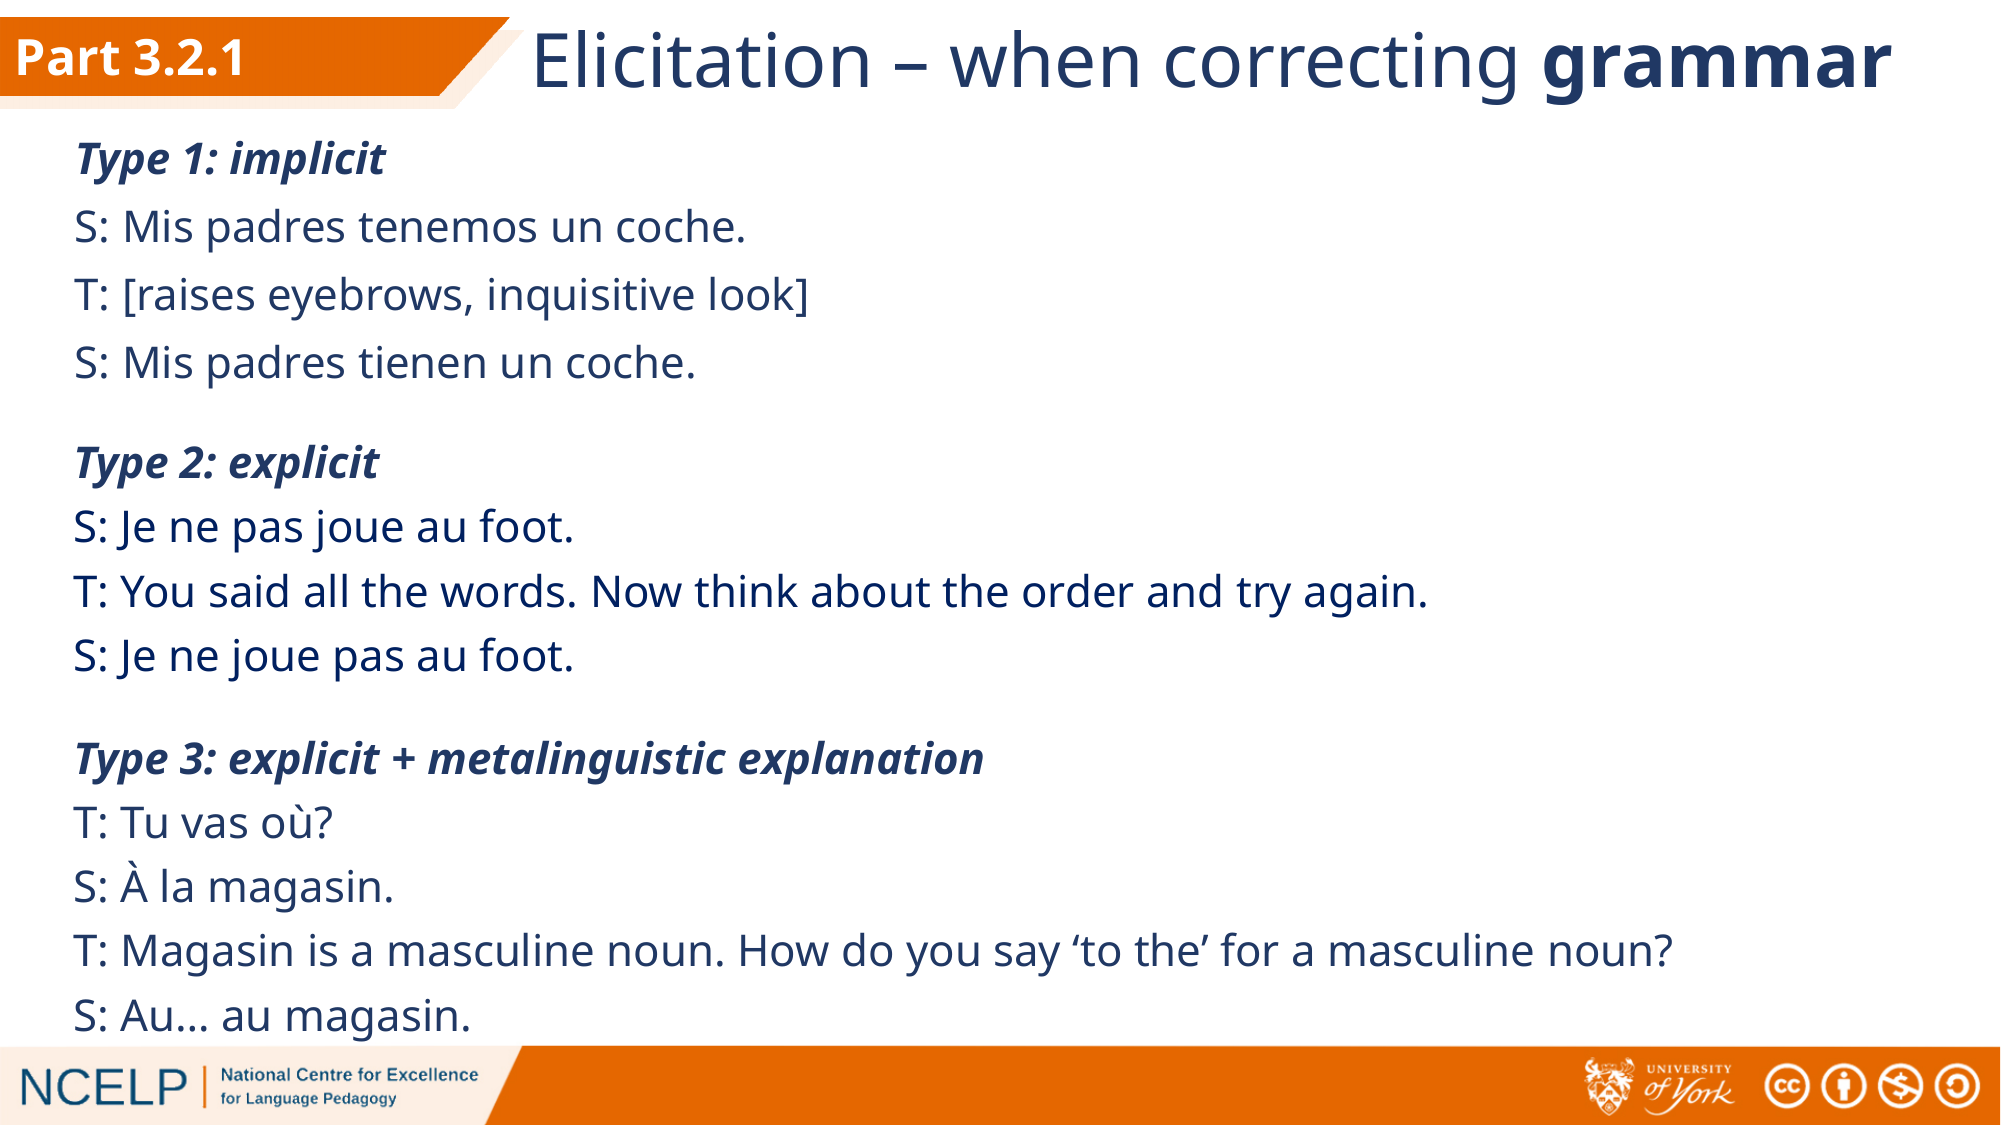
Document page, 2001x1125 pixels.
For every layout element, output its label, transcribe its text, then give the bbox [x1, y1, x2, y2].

title Elicitation – when correcting grammar [515, 0, 2000, 159]
text_box Type 3: explicit + metalinguistic explanation T: Tu vas où? S: À la magasin. T: Magasin is a masculine noun. How do you say ‘to the’ for a masculine noun? S: Au… au magasin. [59, 729, 1783, 1061]
list Type 1: implicit S: Mis padres tenemos un coche. T: [raises eyebrows, inquisitive look] S: Mis padres tienen un coche. [59, 129, 1593, 389]
text_box Type 2: explicit S: Je ne pas joue au foot. T: You said all the words. Now think about the order and try again. S: Je ne joue pas au foot. [59, 434, 1593, 729]
picture [0, 0, 2001, 1125]
